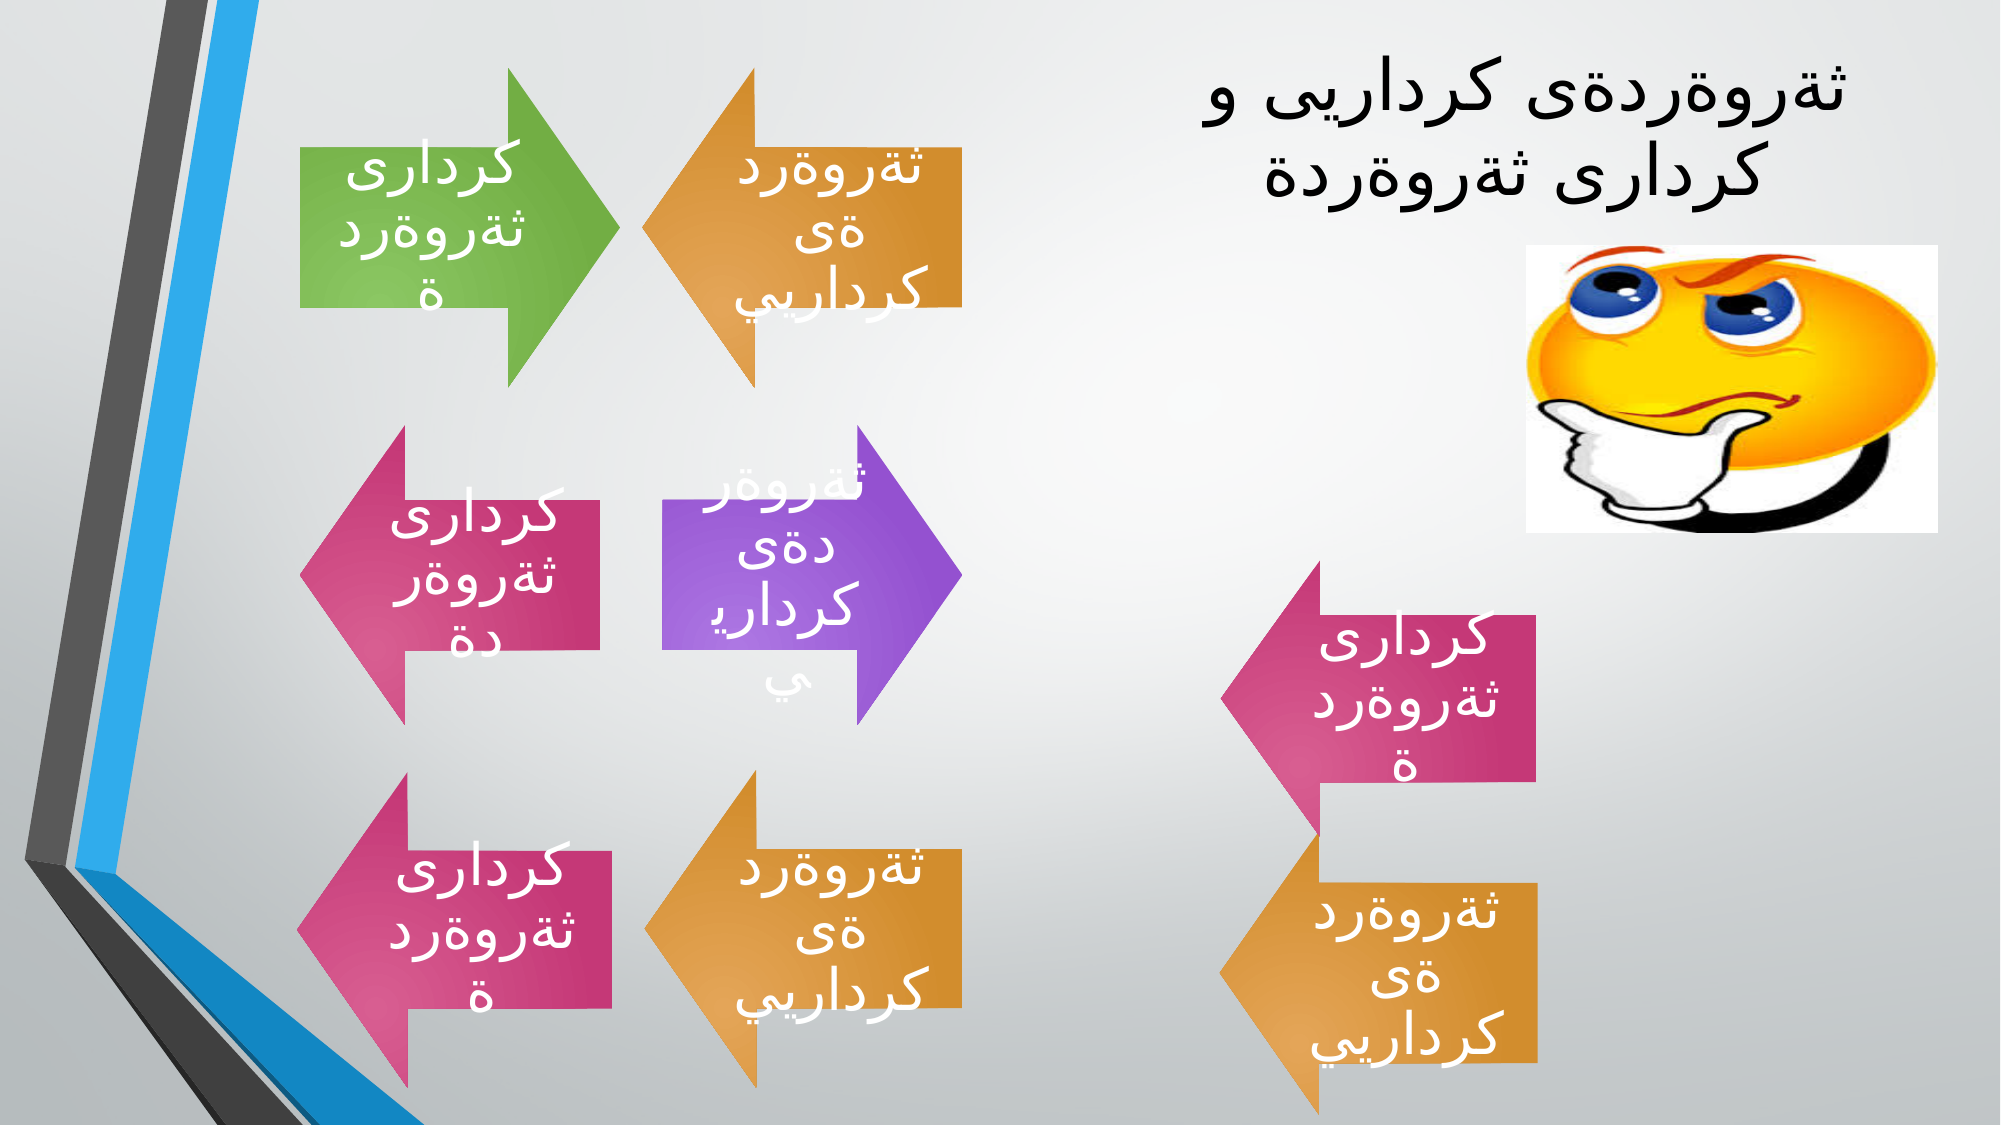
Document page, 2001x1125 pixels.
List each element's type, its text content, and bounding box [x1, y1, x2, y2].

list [299, 0, 963, 456]
title ثةروةردةى كرداريى و كردارى ثةروةردة [1071, 30, 1983, 218]
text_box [644, 769, 963, 1088]
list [299, 456, 963, 726]
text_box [1219, 831, 1538, 1115]
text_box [296, 771, 613, 1088]
picture [1526, 245, 1938, 534]
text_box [1220, 560, 1537, 837]
